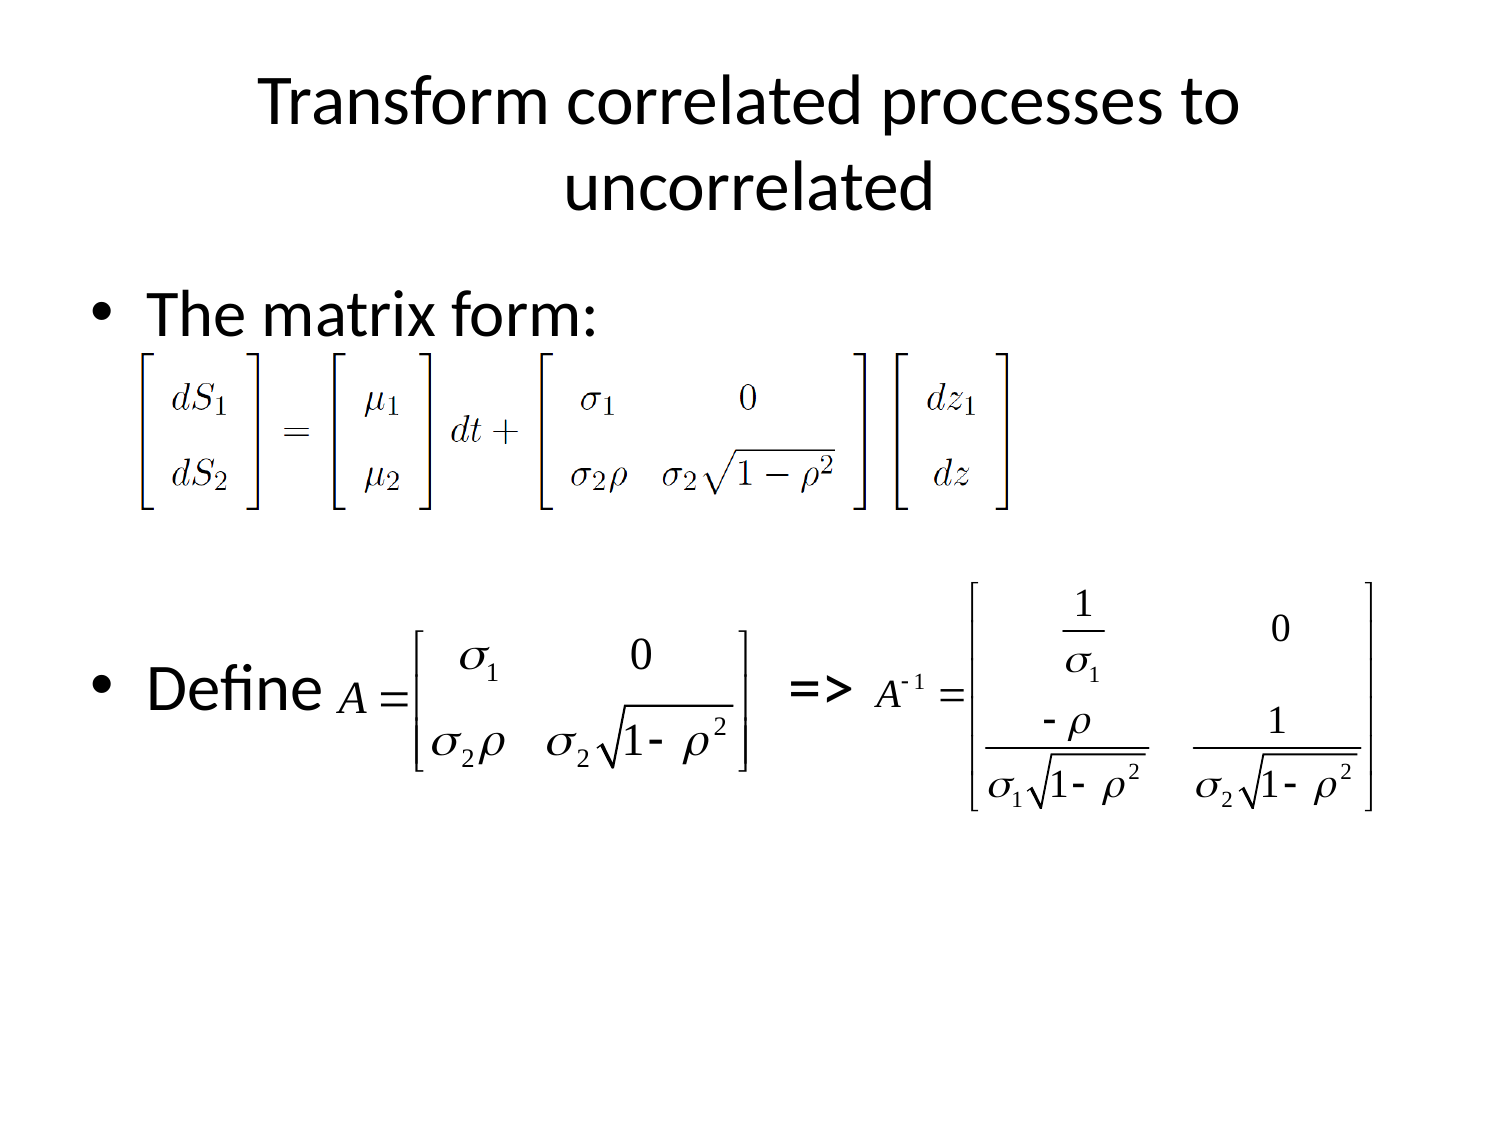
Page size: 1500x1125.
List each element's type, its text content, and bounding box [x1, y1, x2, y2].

title Transform correlated processes to uncorrelated [75, 45, 1425, 233]
list The matrix form: Define => [75, 262, 1425, 1005]
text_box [327, 620, 766, 783]
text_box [866, 573, 1387, 821]
picture [128, 339, 1016, 516]
